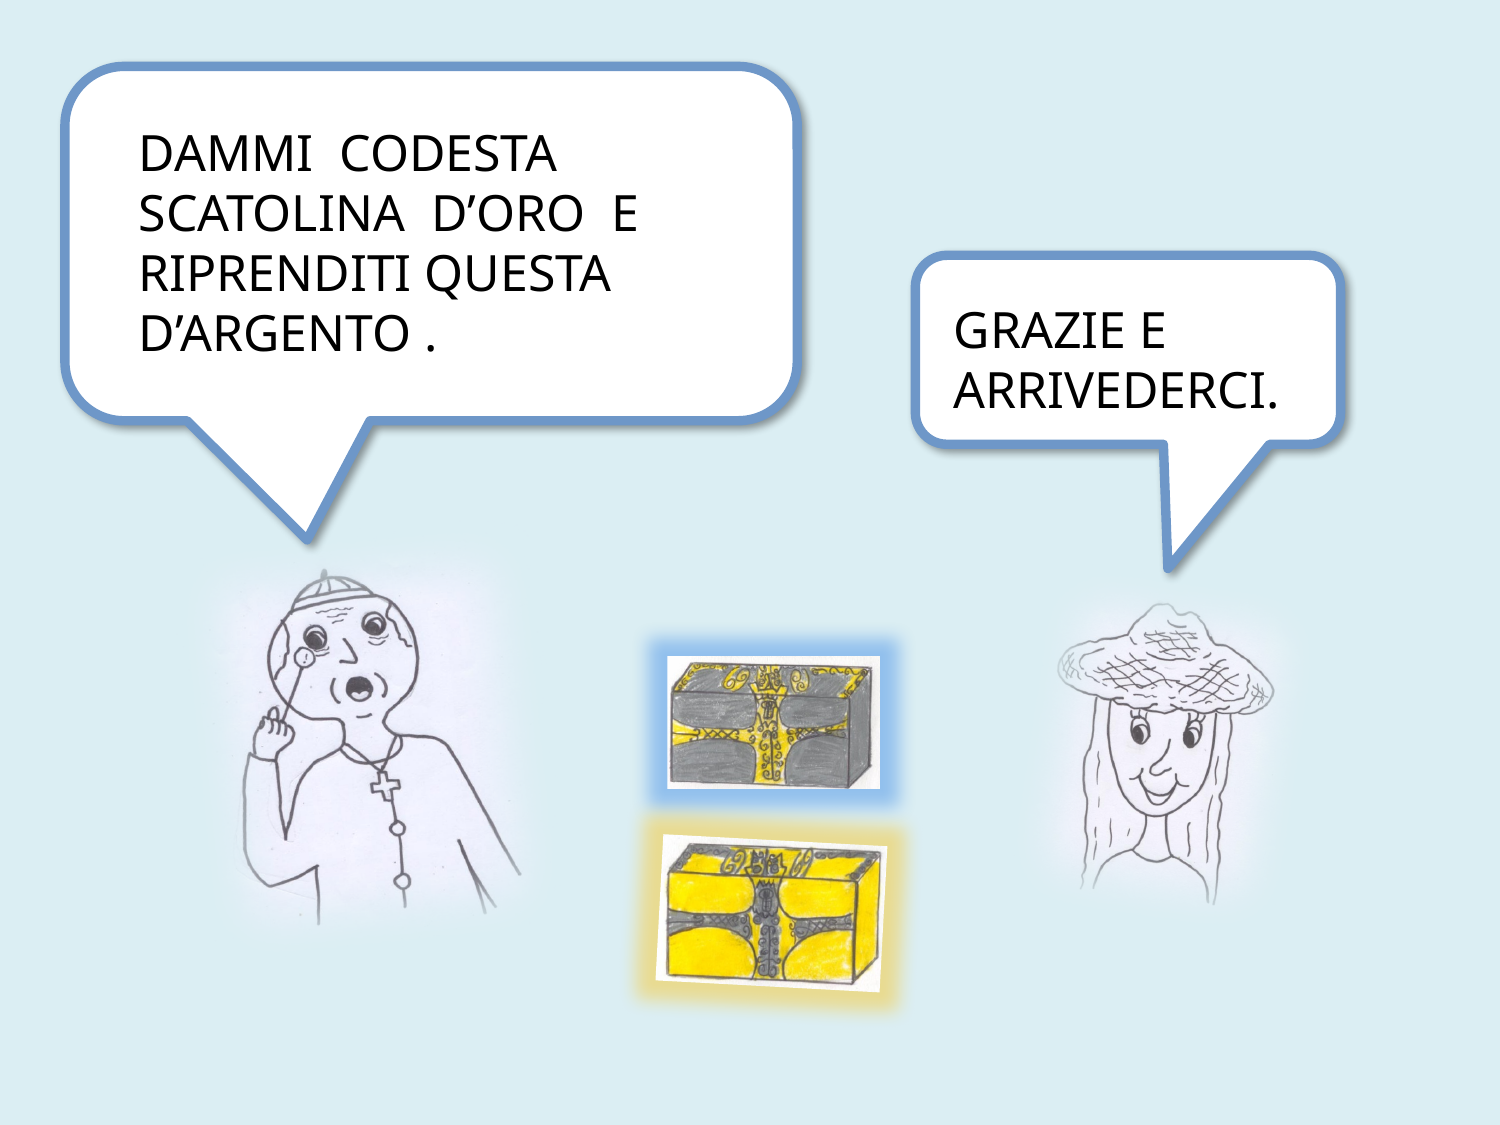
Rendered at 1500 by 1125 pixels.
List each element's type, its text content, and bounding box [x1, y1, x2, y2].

text_box [62, 64, 800, 519]
picture [655, 834, 888, 993]
text_box DAMMI CODESTA SCATOLINA D’ORO E RIPRENDITI QUESTA D’ARGENTO . [123, 113, 762, 369]
text_box [913, 253, 1343, 560]
picture [1009, 562, 1318, 937]
text_box GRAZIE E ARRIVEDERCI. [938, 290, 1329, 426]
picture [179, 520, 561, 962]
picture [666, 656, 881, 789]
